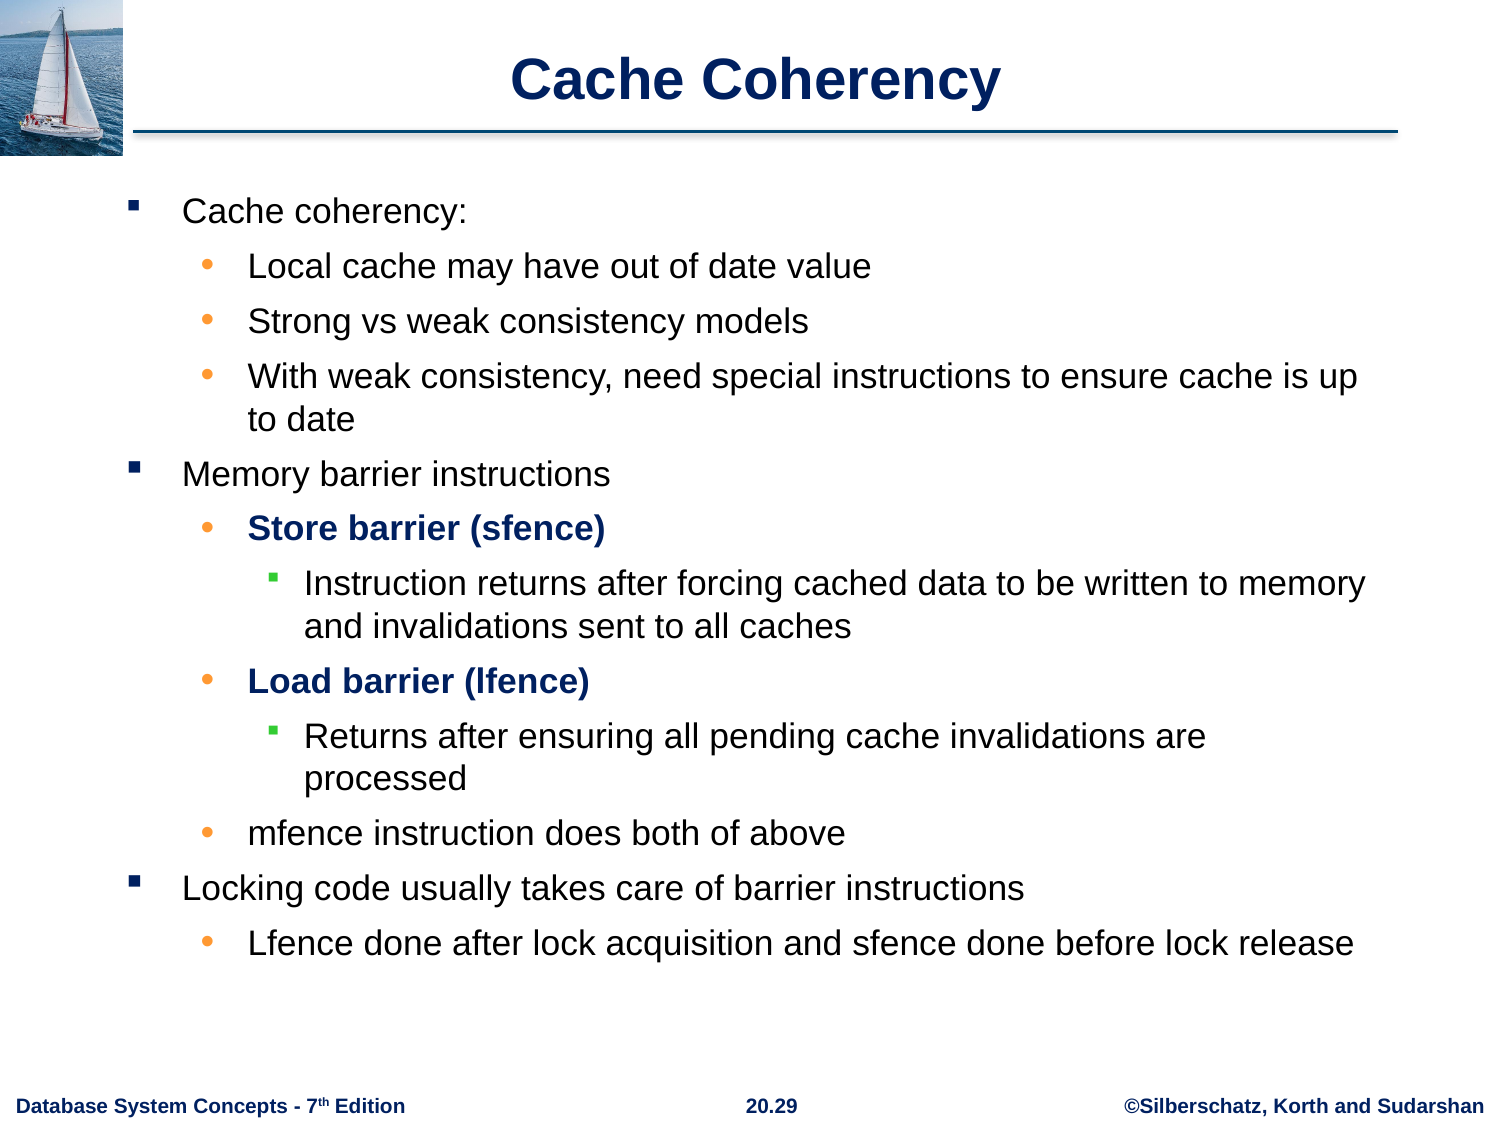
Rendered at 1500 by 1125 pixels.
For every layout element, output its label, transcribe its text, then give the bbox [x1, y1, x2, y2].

list Cache coherency: Local cache may have out of date value Strong vs weak consistency models With weak consistency, need special instructions to ensure cache is up to date Memory barrier instructions Store barrier (sfence) Instruction returns after forcing cached data to be written to memory and invalidations sent to all caches Load barrier (lfence) Returns after ensuring all pending cache invalidations are processed mfence instruction does both of above Locking code usually takes care of barrier instructions Lfence done after lock acquisition and sfence done before lock release [110, 180, 1384, 1062]
title Cache Coherency [125, 18, 1388, 120]
picture [0, 0, 123, 156]
